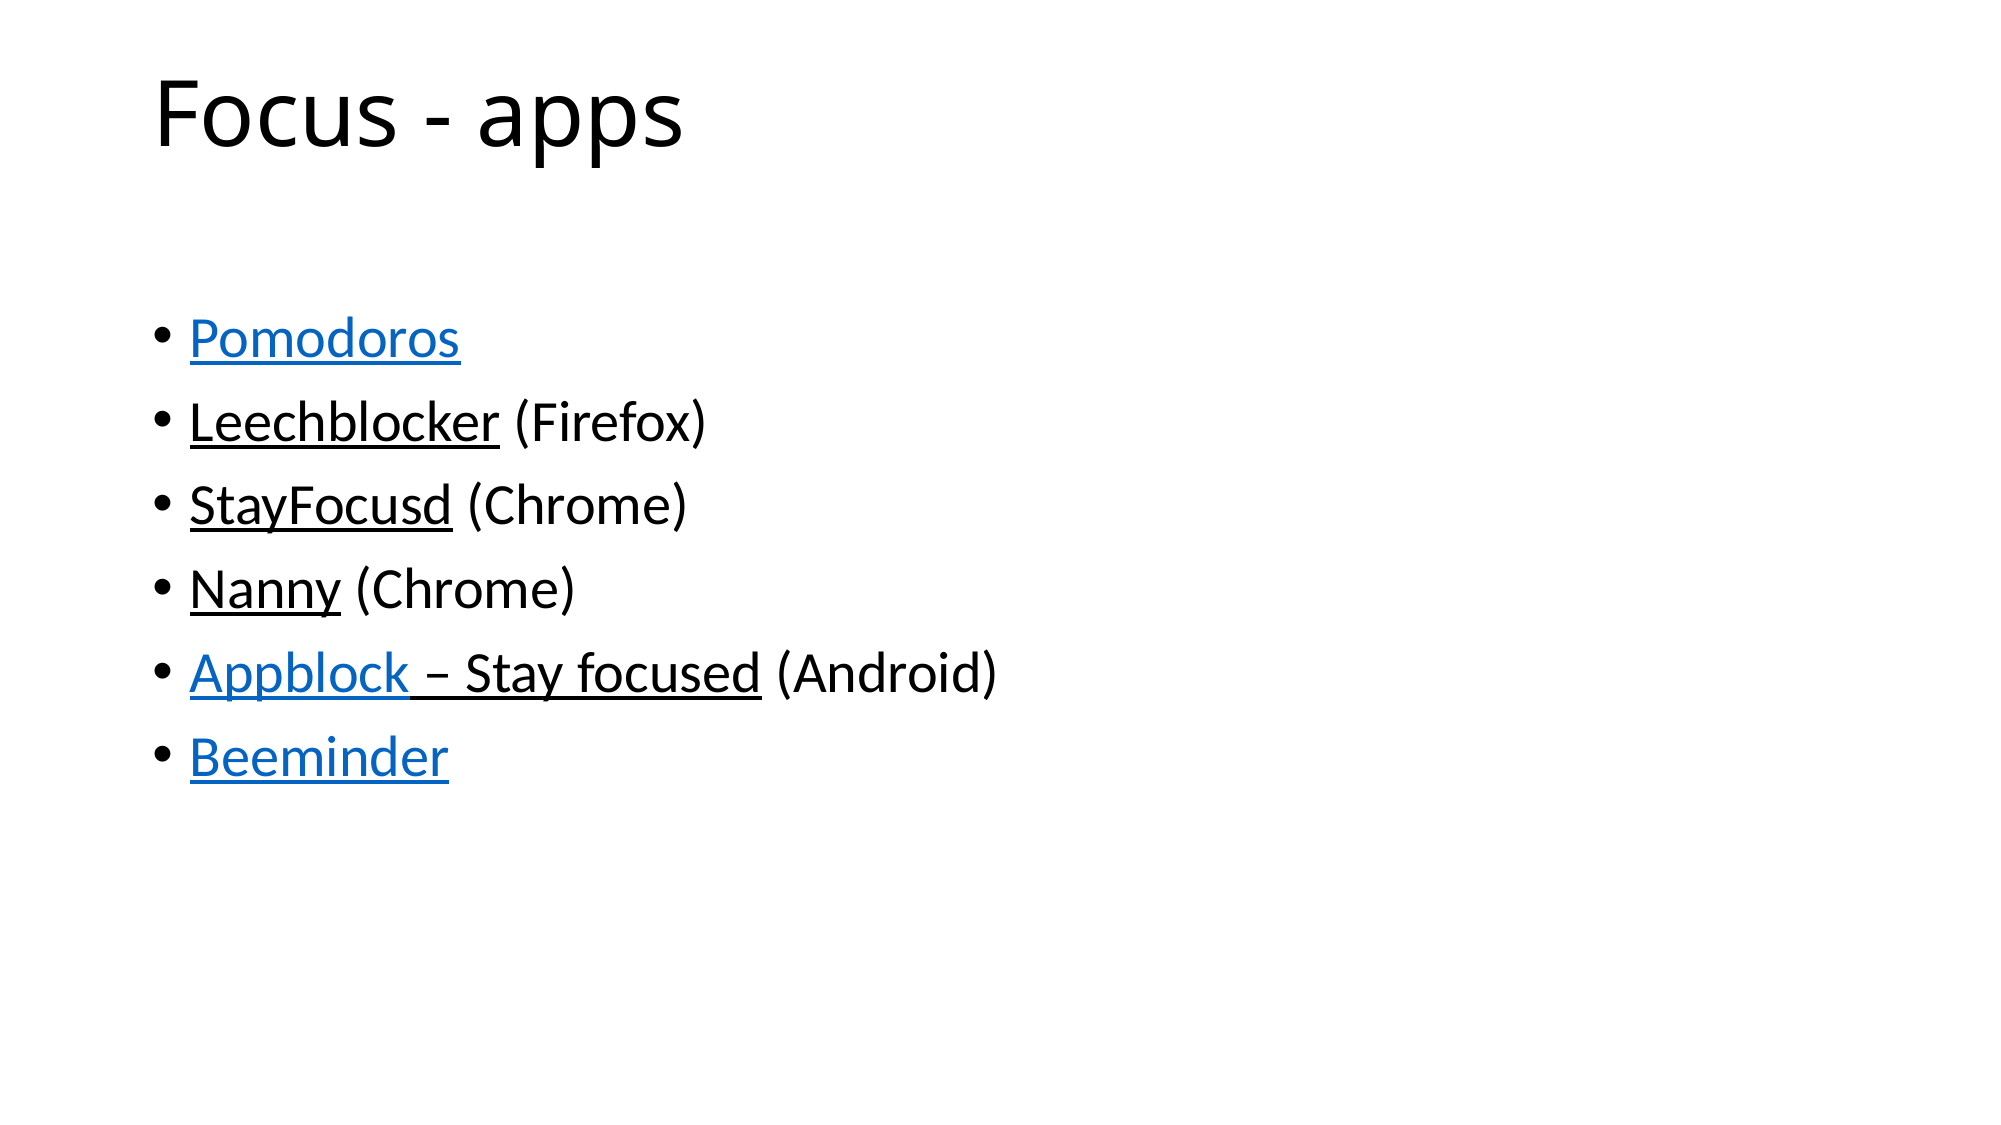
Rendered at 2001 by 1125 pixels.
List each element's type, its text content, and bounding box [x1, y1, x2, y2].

list Pomodoros Leechblocker (Firefox) StayFocusd (Chrome) Nanny (Chrome) Appblock – Stay focused (Android) Beeminder [137, 299, 1863, 1014]
title Focus - apps [137, 59, 1863, 278]
